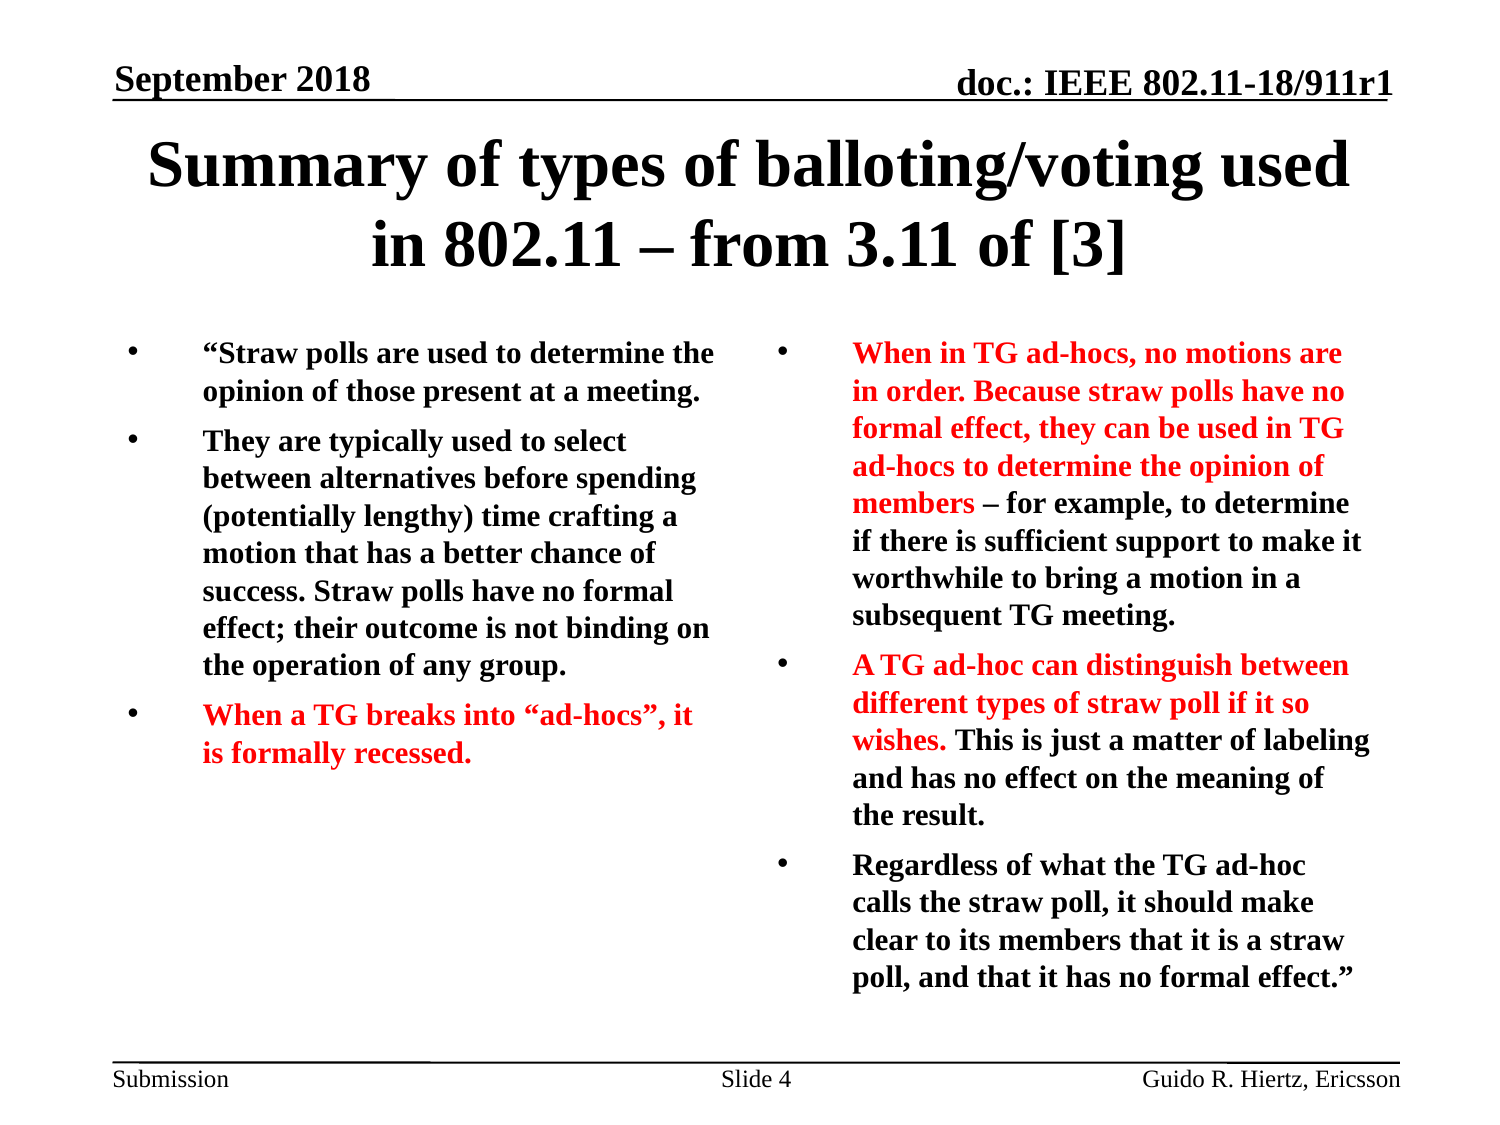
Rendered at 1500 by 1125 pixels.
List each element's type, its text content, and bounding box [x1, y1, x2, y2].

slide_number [114, 54, 423, 100]
footer Guido R. Hiertz, Ericsson [878, 1061, 1402, 1093]
list When in TG ad-hocs, no motions are in order. Because straw polls have no formal effect, they can be used in TG ad-hocs to determine the opinion of members – for example, to determine if there is sufficient support to make it worthwhile to bring a motion in a subsequent TG meeting. A TG ad-hoc can distinguish between different types of straw poll if it so wishes. This is just a matter of labeling and has no effect on the meaning of the result. Regardless of what the TG ad-hoc calls the straw poll, it should make clear to its members that it is a straw poll, and that it has no formal effect.” [761, 324, 1388, 1000]
list “Straw polls are used to determine the opinion of those present at a meeting. They are typically used to select between alternatives before spending (potentially lengthy) time crafting a motion that has a better chance of success. Straw polls have no formal effect; their outcome is not binding on the operation of any group. When a TG breaks into “ad-hocs”, it is formally recessed. [112, 324, 738, 1000]
title Summary of types of balloting/voting used in 802.11 – from 3.11 of [3] [112, 112, 1388, 288]
slide_number Slide 4 [712, 1061, 800, 1123]
